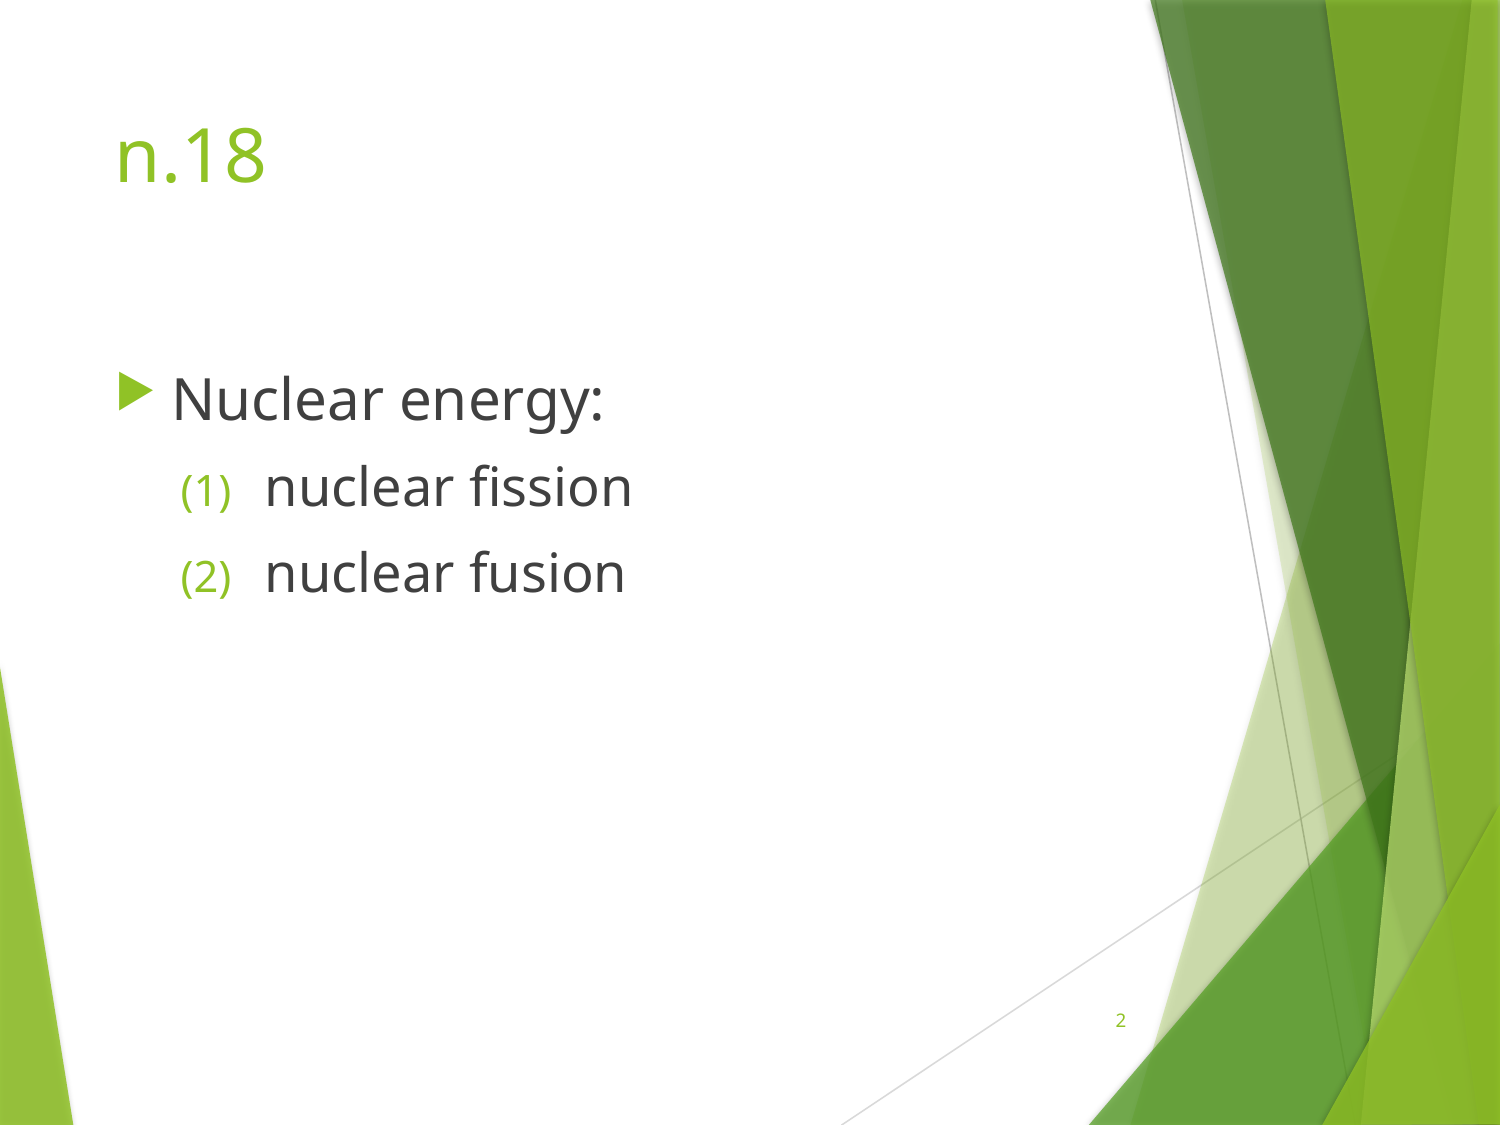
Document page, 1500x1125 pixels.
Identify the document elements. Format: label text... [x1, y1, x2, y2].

list Nuclear energy: nuclear fission nuclear fusion [99, 354, 1142, 992]
slide_number 2 [1057, 991, 1142, 1051]
title n.18 [99, 99, 1142, 317]
